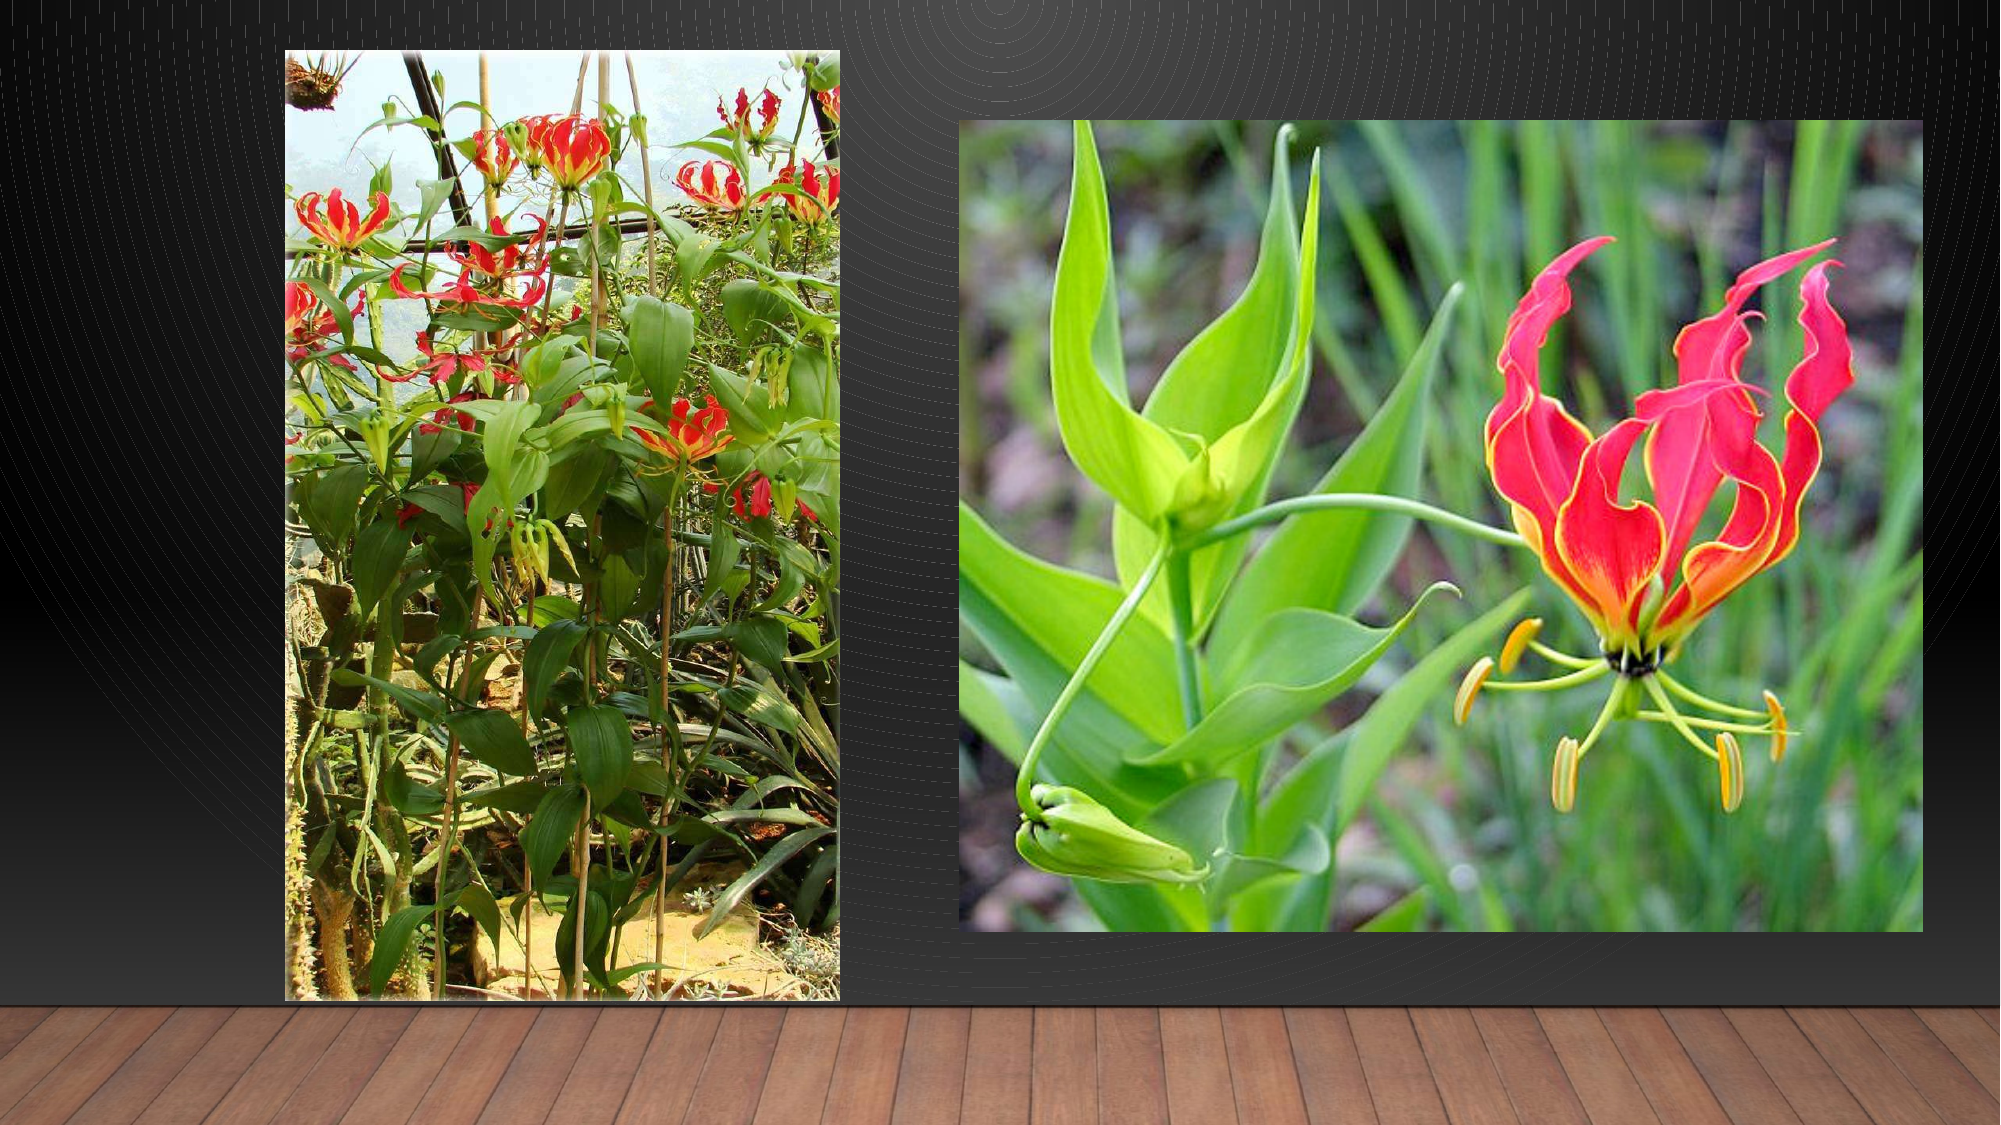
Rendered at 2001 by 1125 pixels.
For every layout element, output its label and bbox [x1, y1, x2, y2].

picture [0, 1005, 2000, 1125]
picture [284, 50, 840, 1002]
picture [958, 120, 1923, 932]
